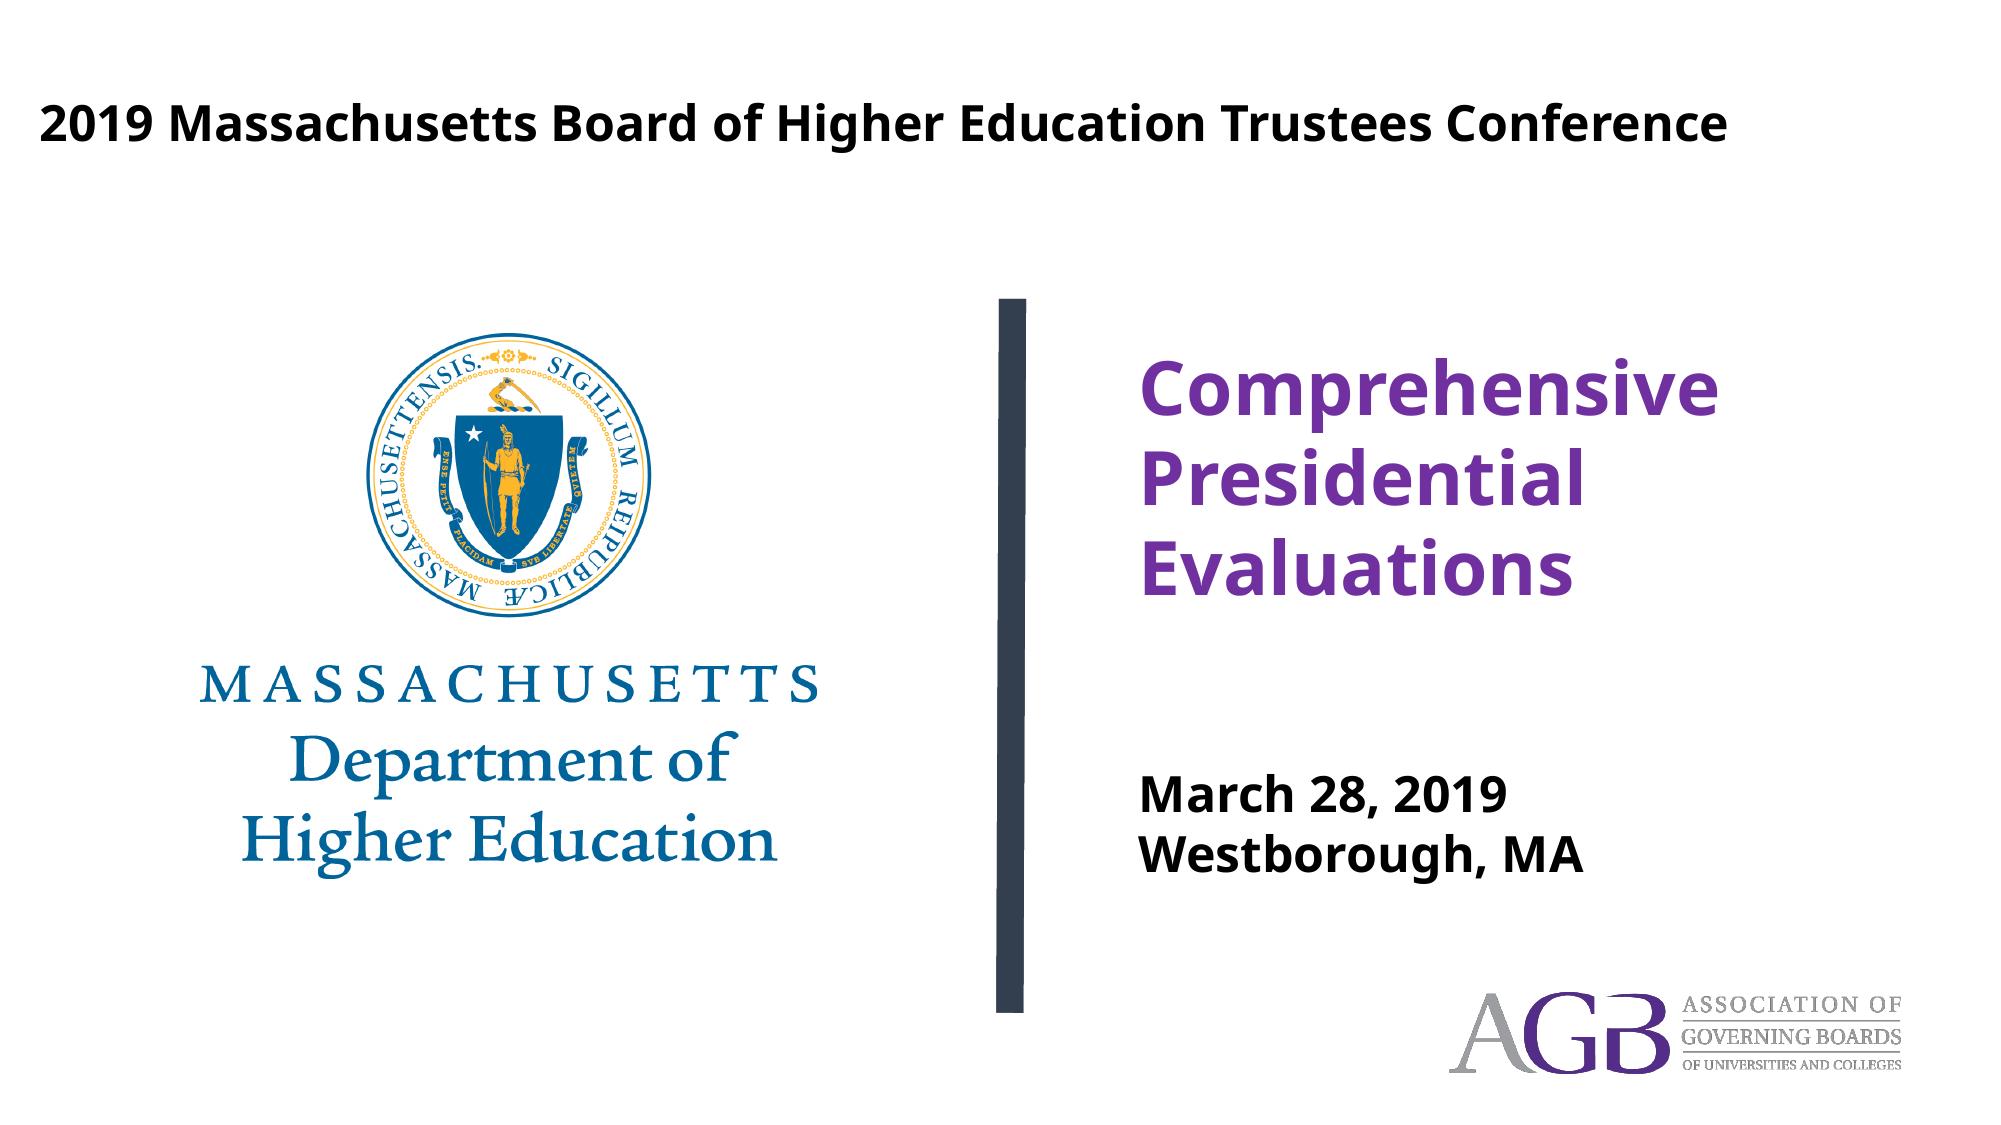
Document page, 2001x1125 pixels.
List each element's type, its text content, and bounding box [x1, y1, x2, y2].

title 2019 Massachusetts Board of Higher Education Trustees Conference [24, 45, 1978, 207]
text_box March 28, 2019 Westborough, MA [1124, 755, 1873, 890]
text_box Comprehensive Presidential Evaluations [1124, 333, 1891, 618]
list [200, 333, 817, 879]
picture [1449, 992, 1901, 1074]
